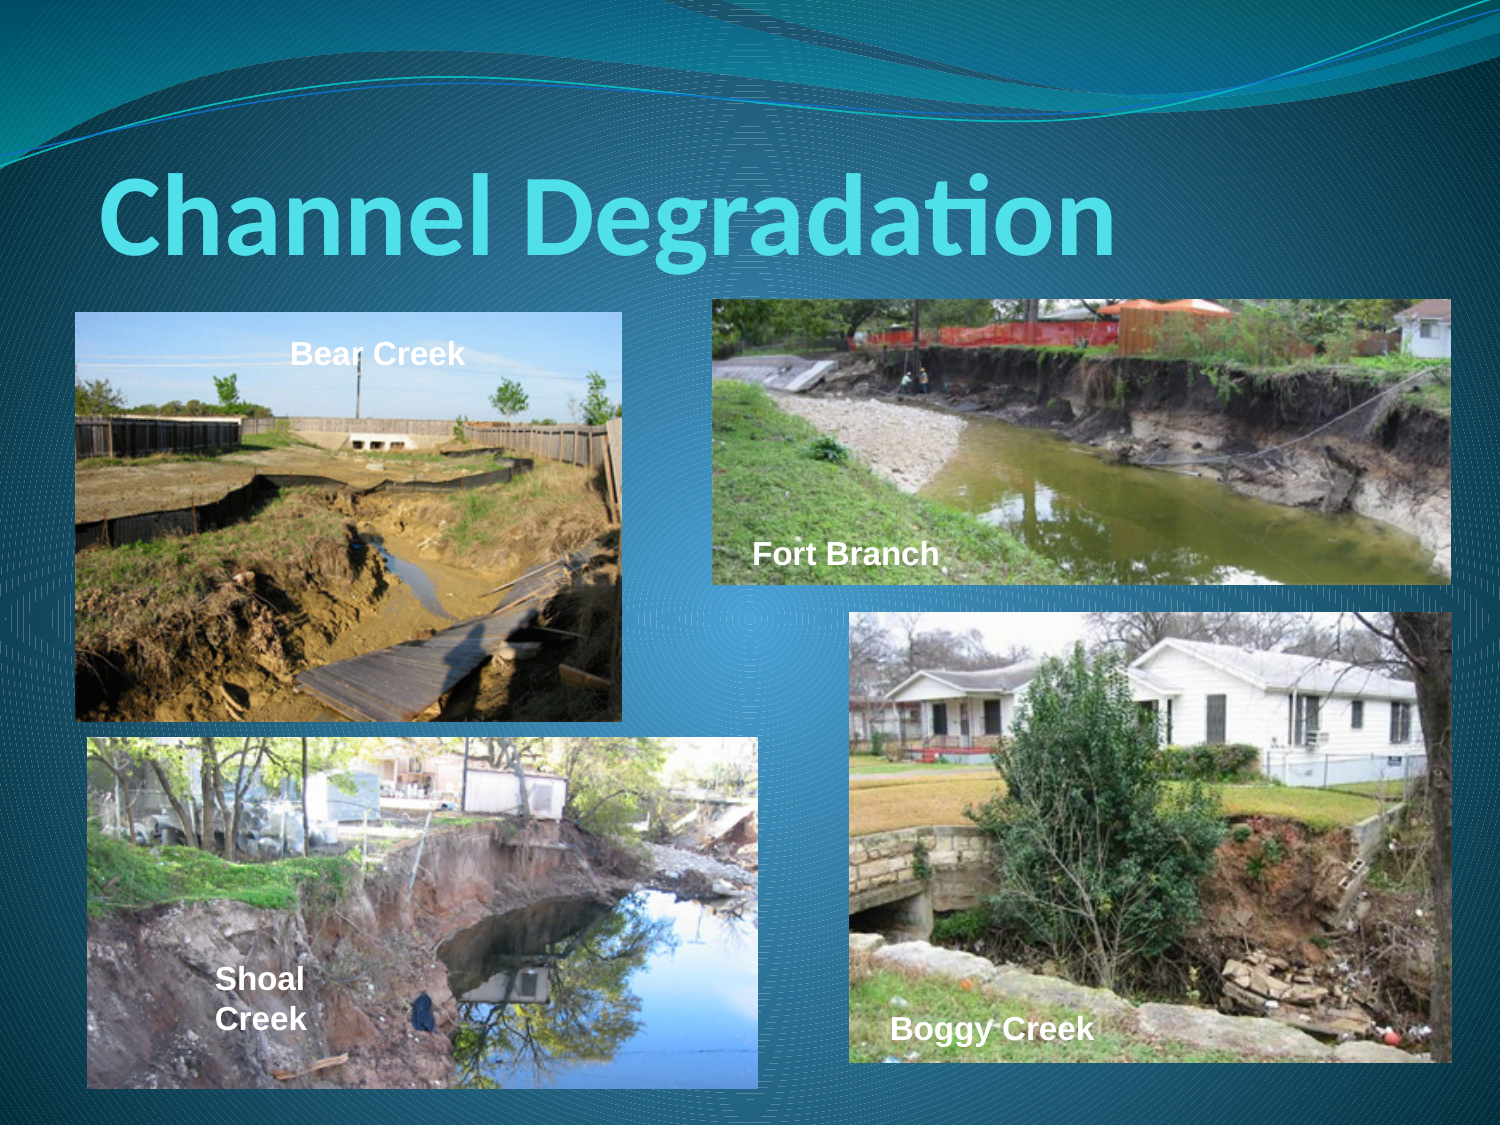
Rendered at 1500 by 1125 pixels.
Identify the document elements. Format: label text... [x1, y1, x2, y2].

picture [74, 312, 622, 723]
picture [849, 612, 1452, 1063]
picture [712, 299, 1451, 586]
picture [87, 737, 759, 1089]
title Channel Degradation [99, 37, 1376, 279]
